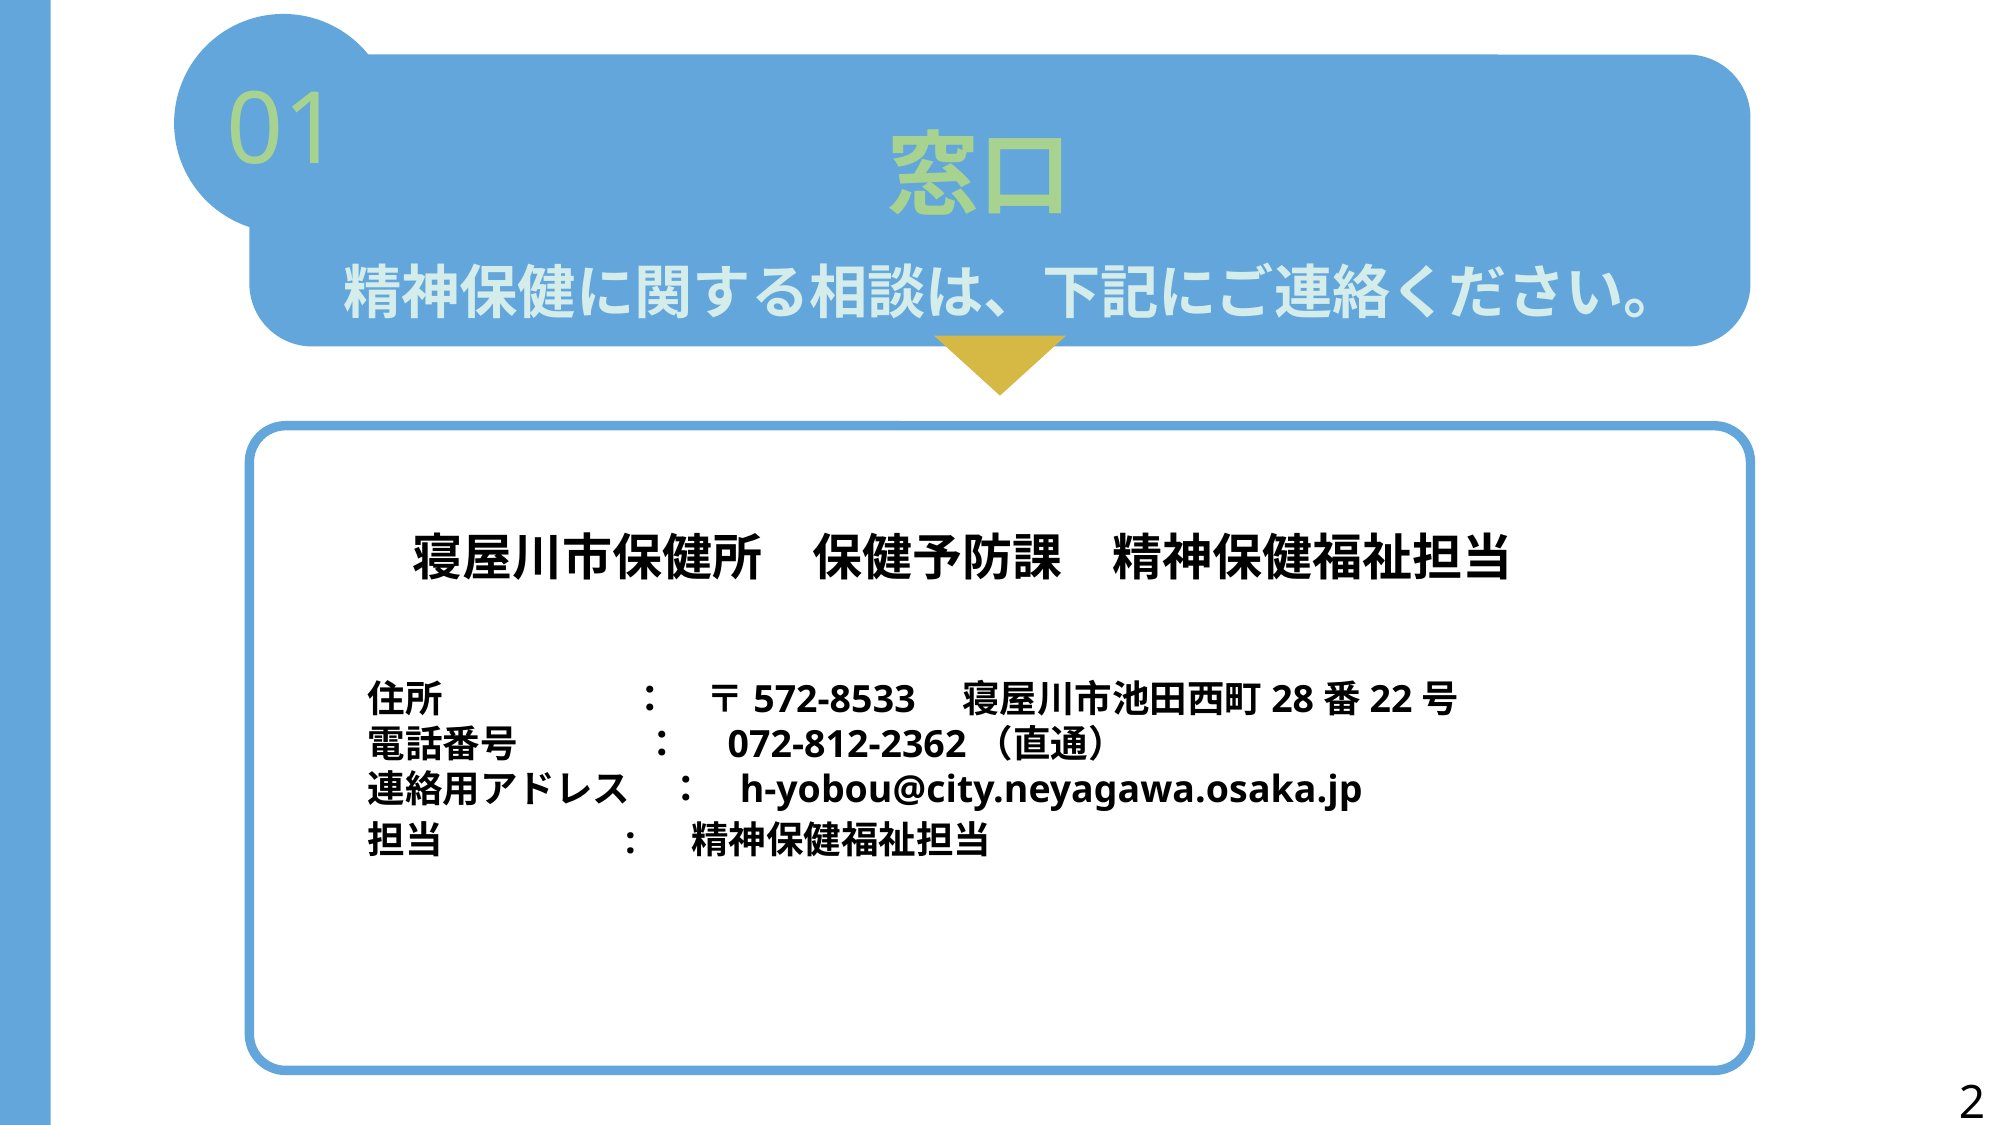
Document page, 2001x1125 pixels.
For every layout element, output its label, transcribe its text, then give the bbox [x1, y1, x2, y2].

text_box 寝屋川市保健所 保健予防課 精神保健福祉担当 住所 ： 〒572-8533 寝屋川市池田西町28番22号 電話番号 ： 072-812-2362（直通） 連絡用アドレス ： h-yobou@city.neyagawa.osaka.jp 担当 : 精神保健福祉担当 [278, 487, 1722, 936]
text_box 窓口 [491, 107, 1467, 247]
text_box [932, 333, 1069, 398]
text_box 01 [171, 11, 395, 235]
text_box 精神保健に関する相談は、下記にご連絡ください。 [328, 247, 1699, 333]
text_box [247, 423, 1753, 1073]
text_box [0, 0, 53, 1125]
text_box [247, 52, 1753, 349]
